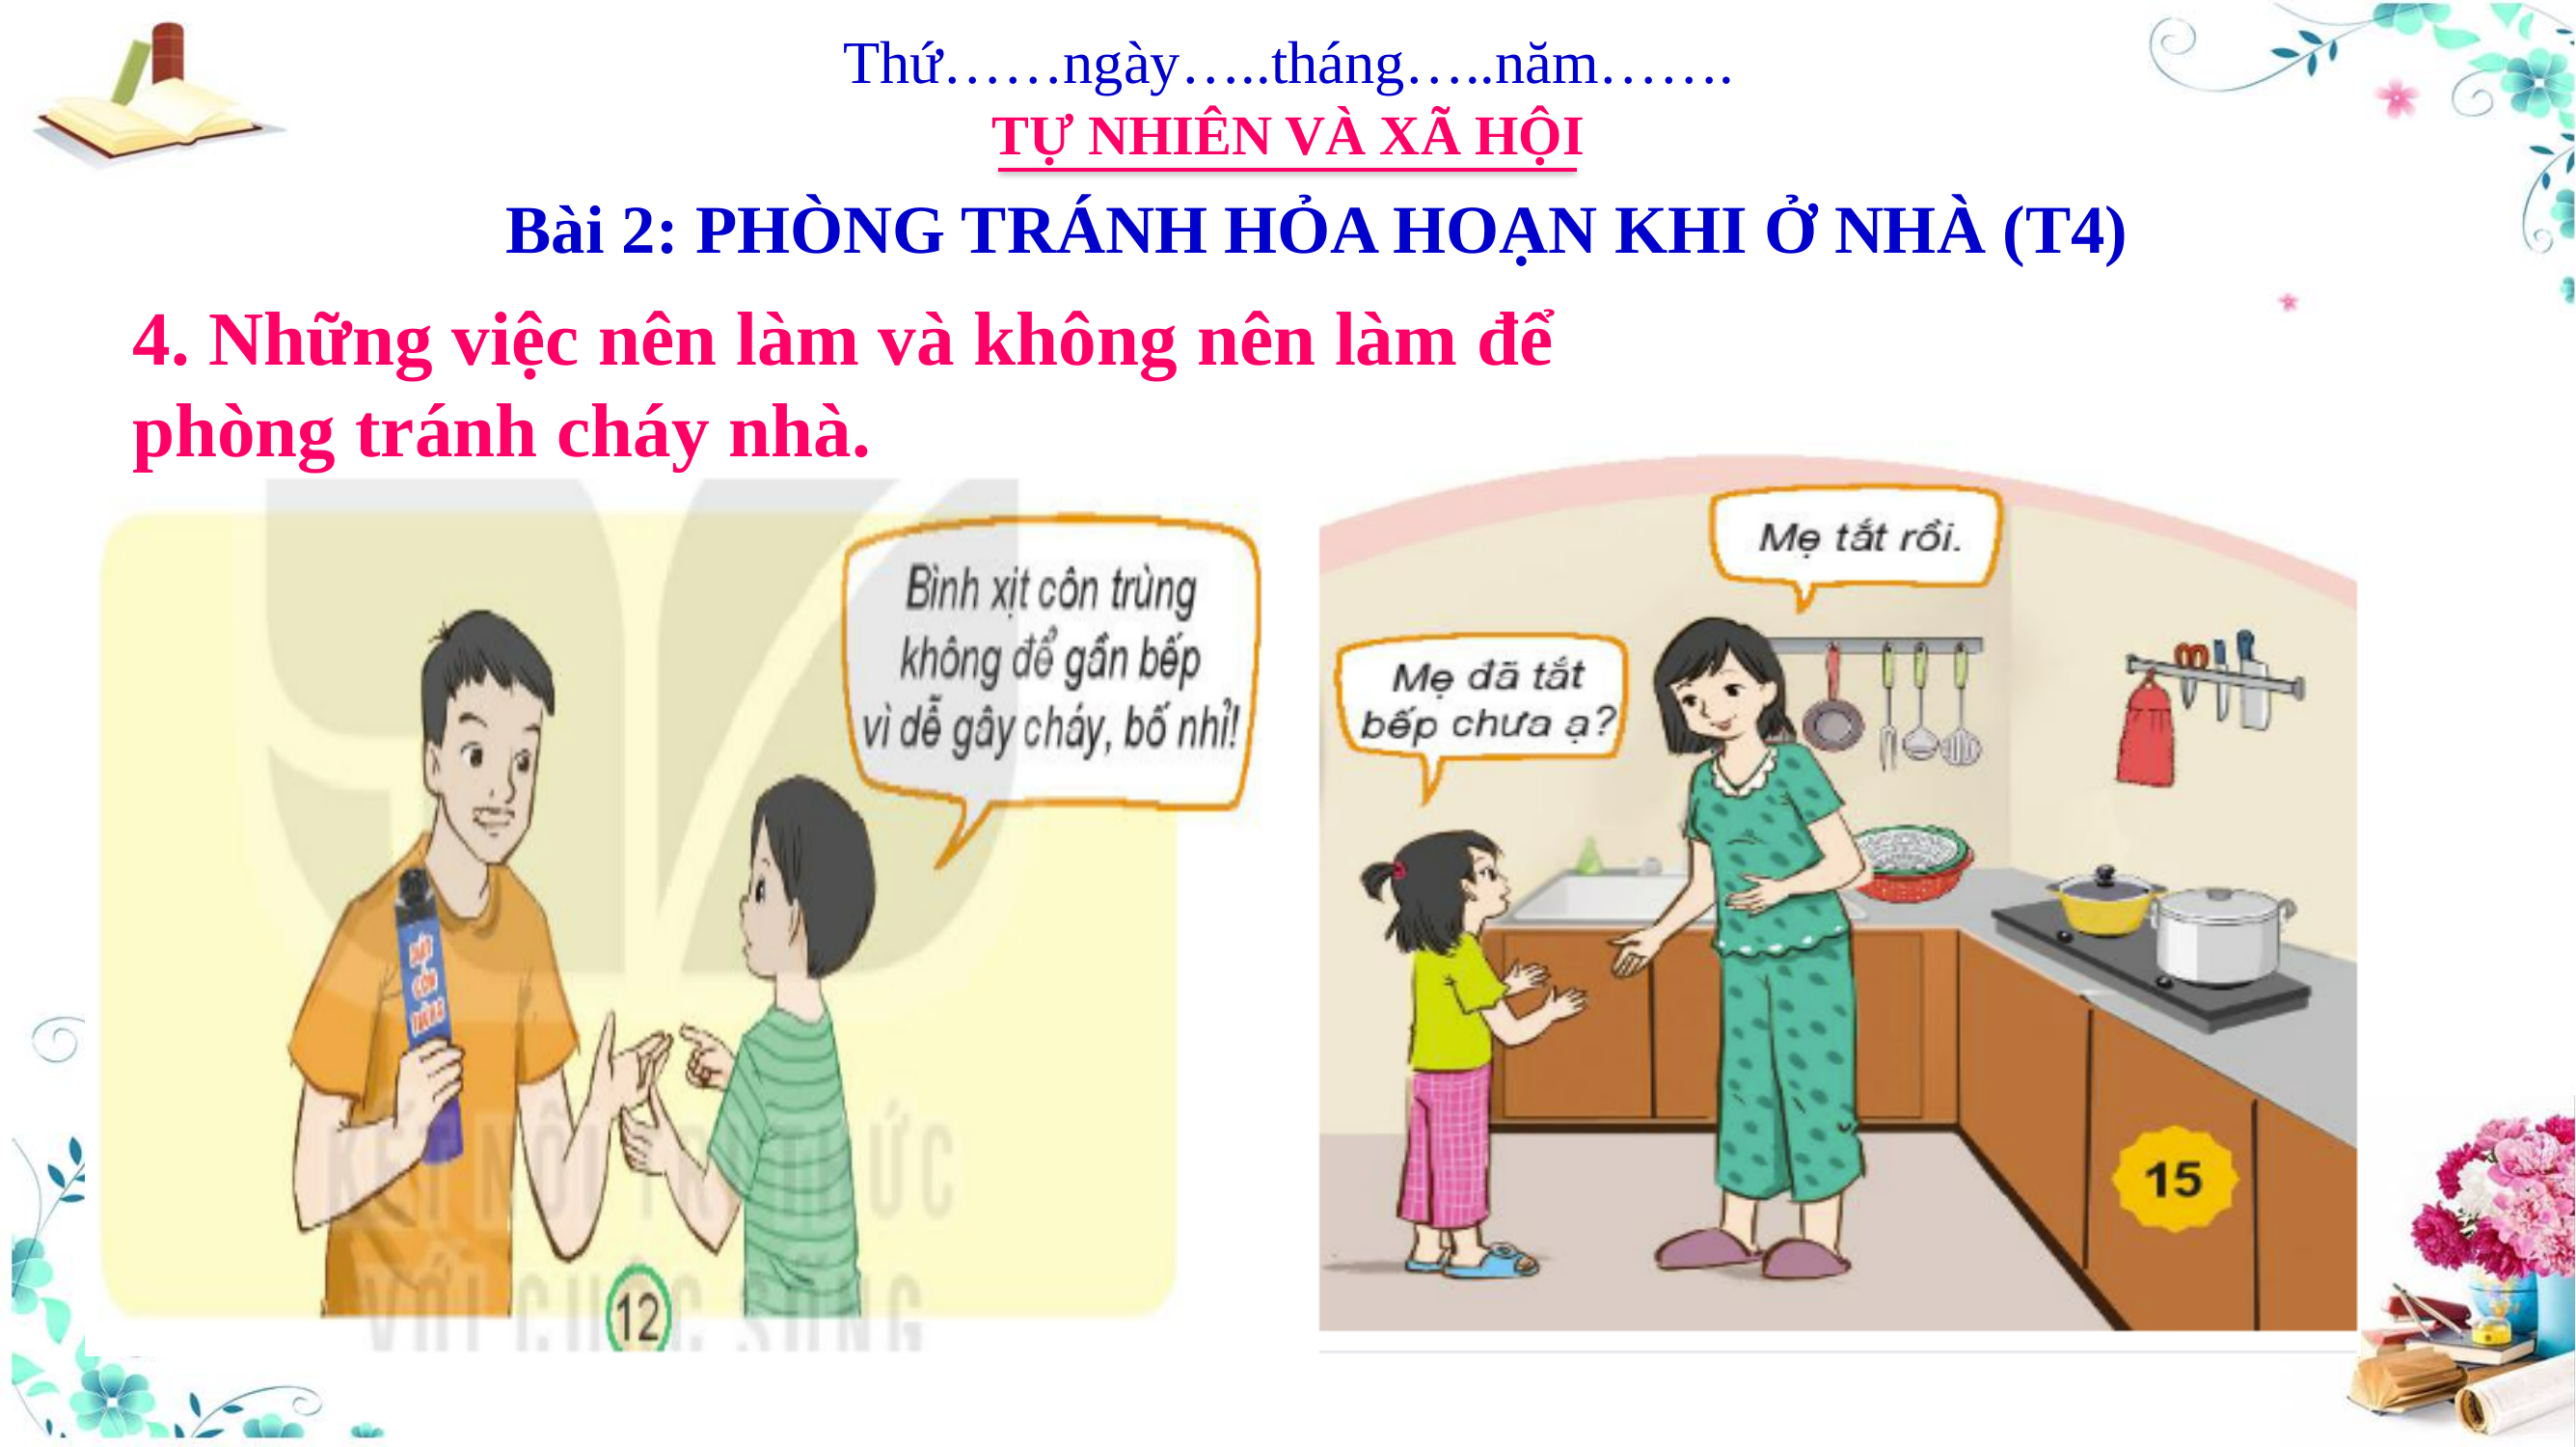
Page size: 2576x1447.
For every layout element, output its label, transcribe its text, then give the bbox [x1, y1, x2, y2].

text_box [824, 15, 1755, 175]
text_box 4. Những việc nên làm và không nên làm để phòng tránh cháy nhà. [118, 282, 1755, 480]
text_box Bài 2: PHÒNG TRÁNH HỎA HOẠN KHI Ở NHÀ (T4) [455, 173, 2180, 279]
picture [0, 0, 2576, 1447]
